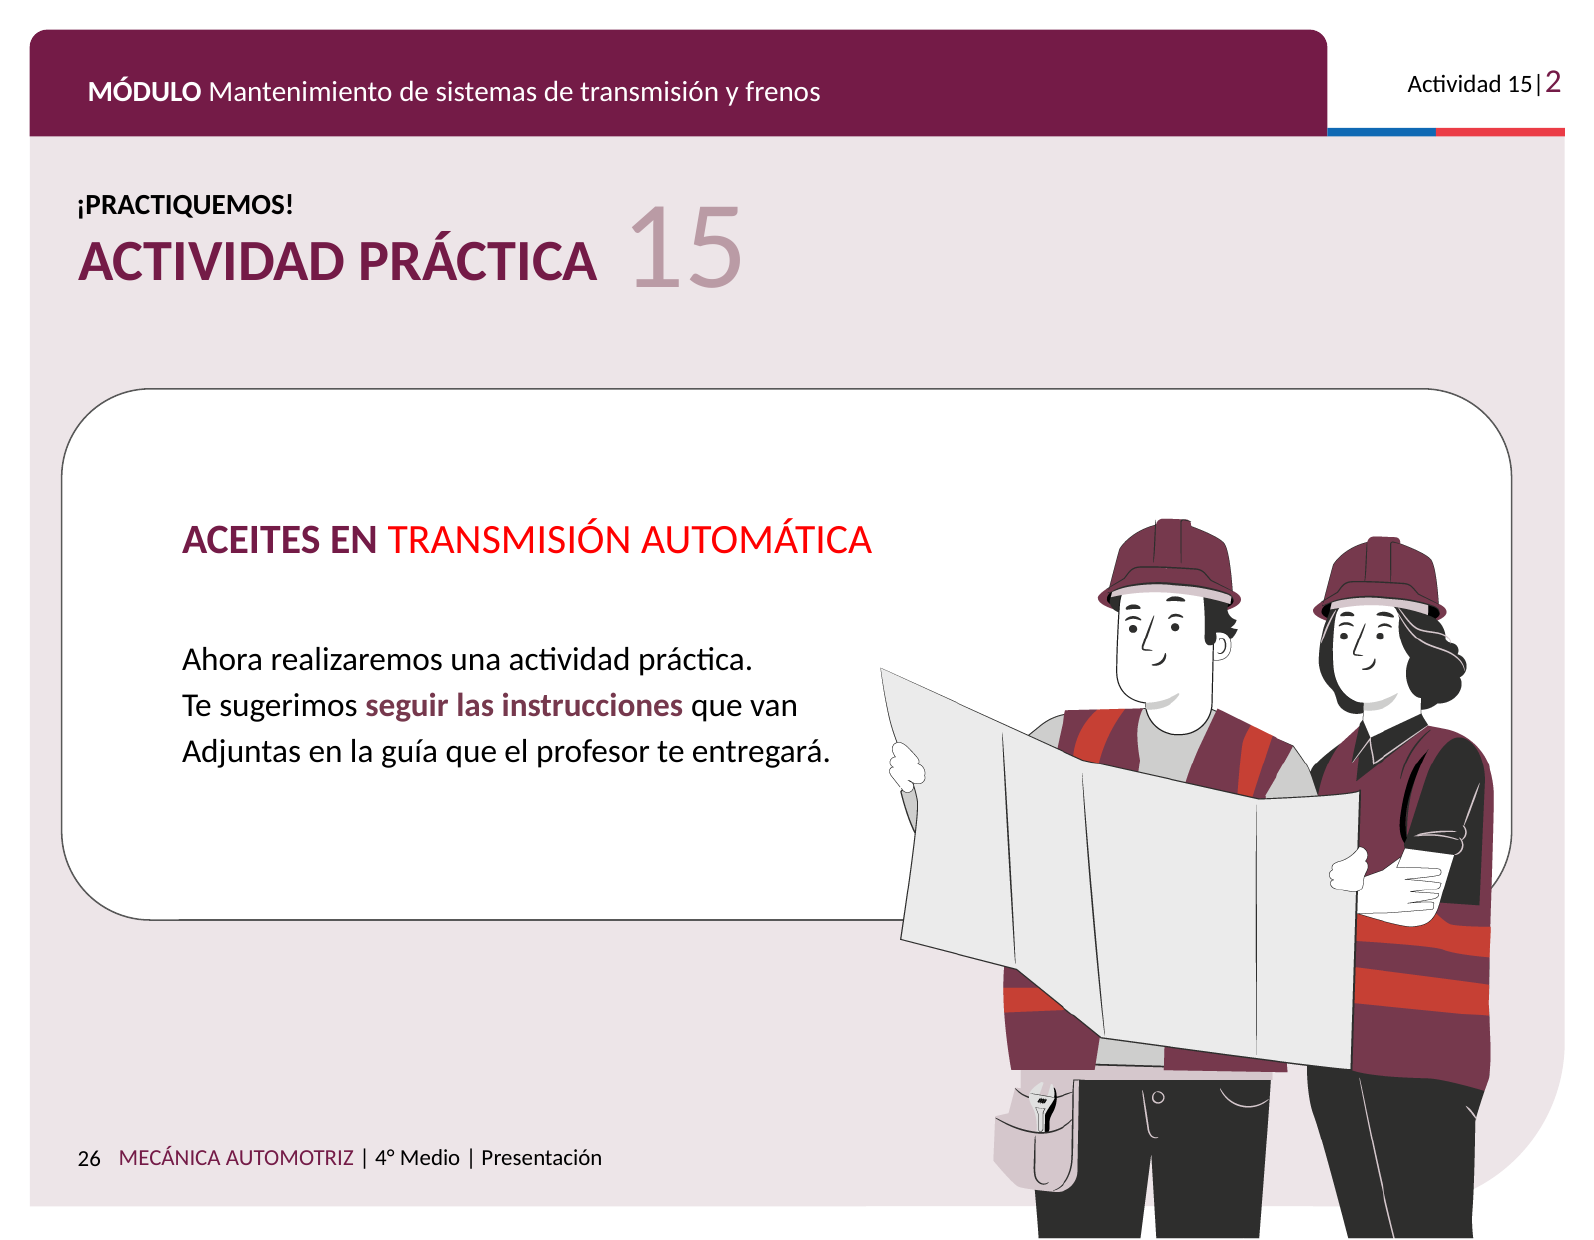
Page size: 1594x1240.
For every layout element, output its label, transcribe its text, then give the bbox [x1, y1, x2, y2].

picture [850, 388, 1594, 1240]
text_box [60, 169, 1532, 325]
slide_number 26 [60, 1128, 117, 1182]
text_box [61, 388, 850, 921]
